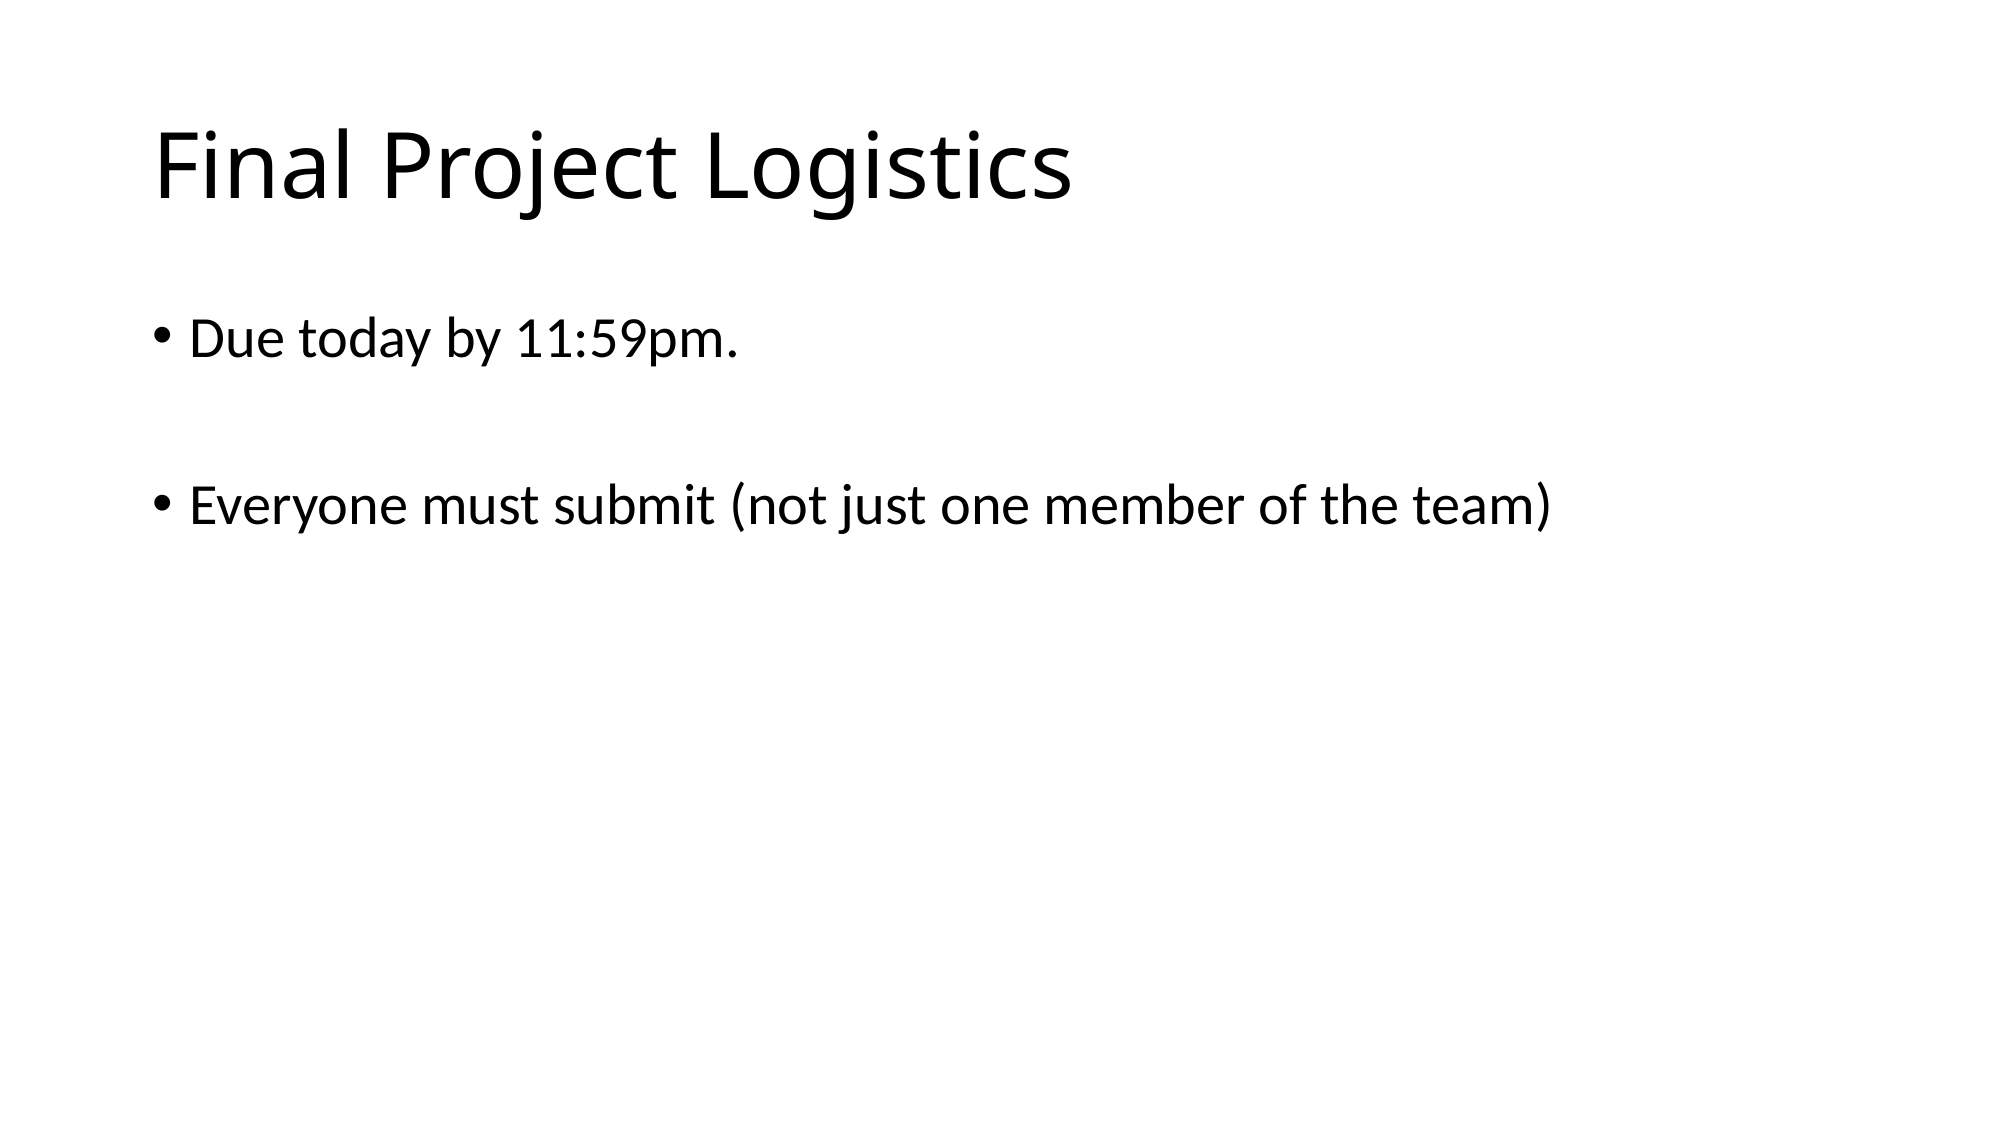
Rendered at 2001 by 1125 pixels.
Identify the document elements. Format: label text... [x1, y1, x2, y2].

list Due today by 11:59pm. Everyone must submit (not just one member of the team) [137, 299, 1863, 1014]
title Final Project Logistics [137, 59, 1863, 278]
